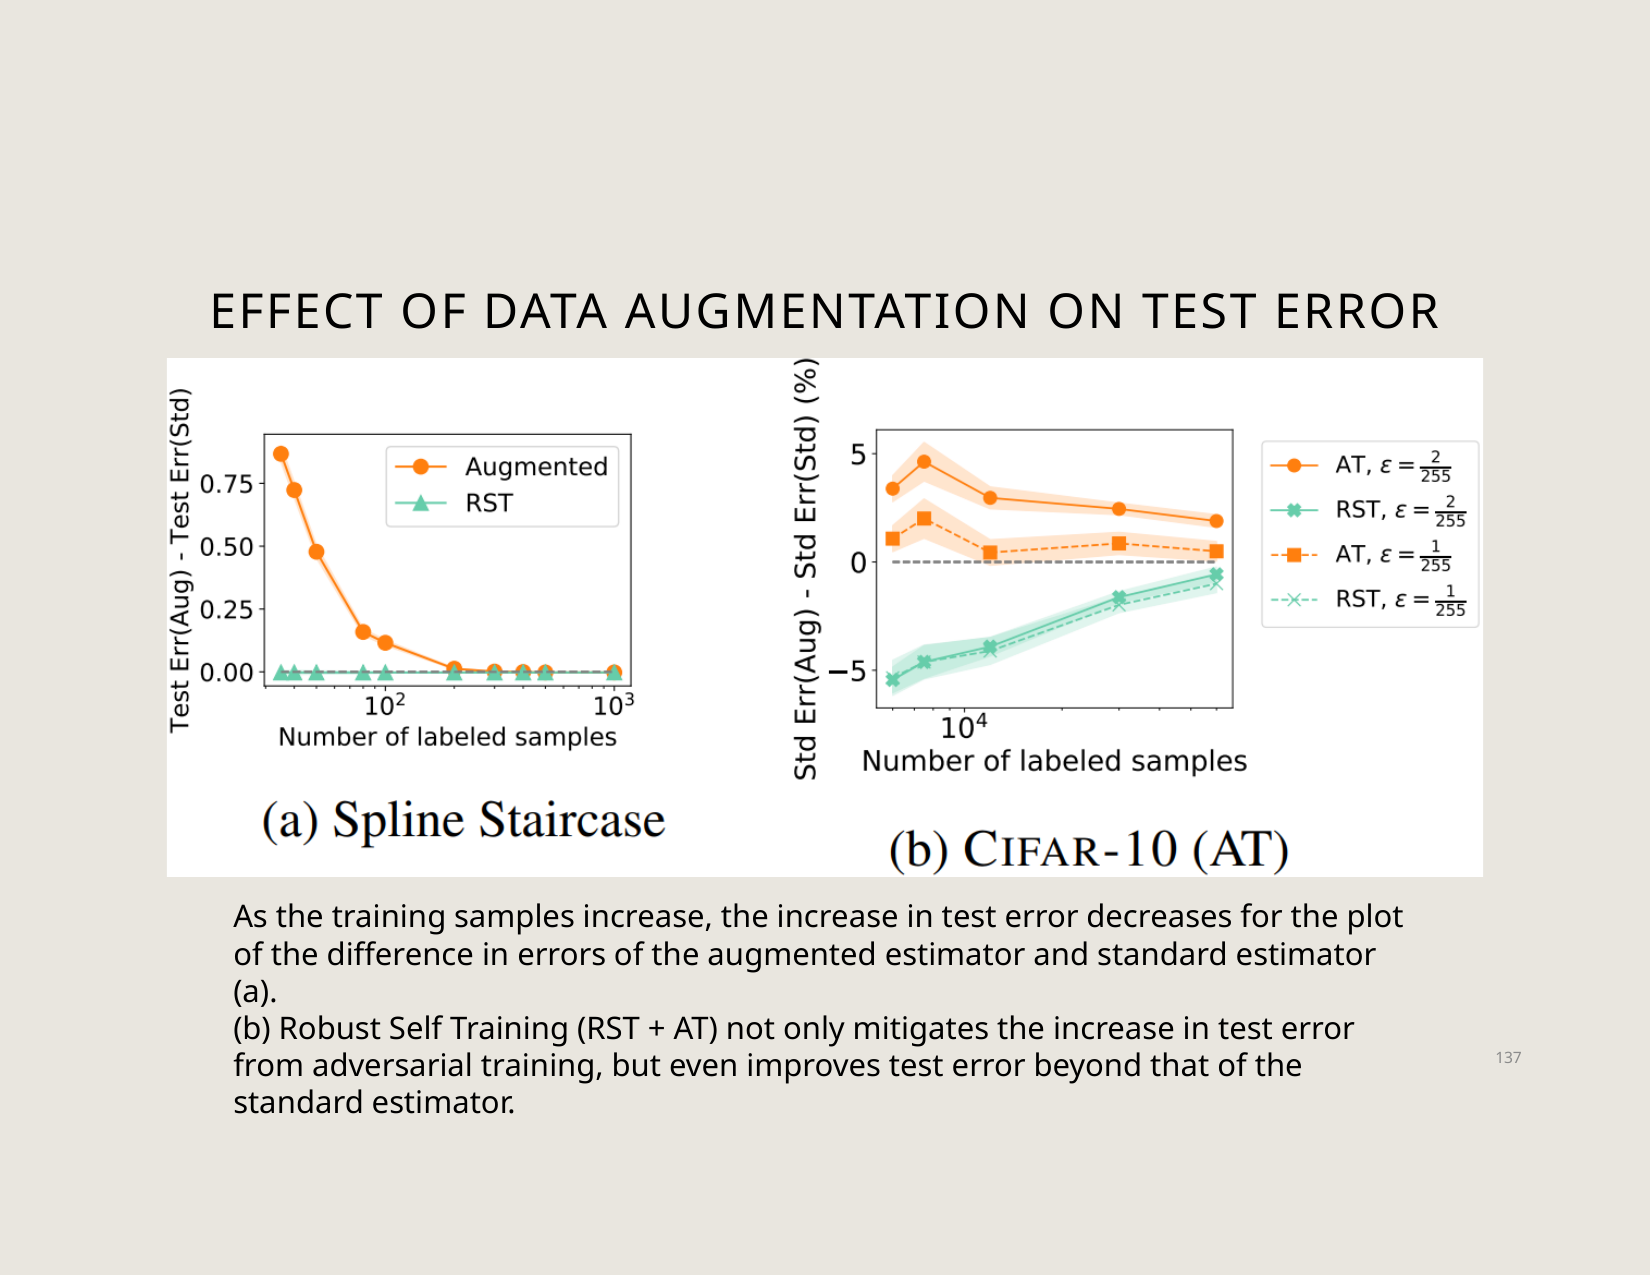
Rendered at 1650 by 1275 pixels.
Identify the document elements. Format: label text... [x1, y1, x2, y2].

text_box As the training samples increase, the increase in test error decreases for the plot of the difference in errors of the augmented estimator and standard estimator (a). (b) Robust Self Training (RST + AT) not only mitigates the increase in test error from adversarial training, but even improves test error beyond that of the standard estimator. [218, 889, 1432, 1127]
title Effect of data augmentation on test error [113, 222, 1537, 403]
slide_number 137 [1432, 1033, 1537, 1084]
picture [166, 358, 1484, 877]
